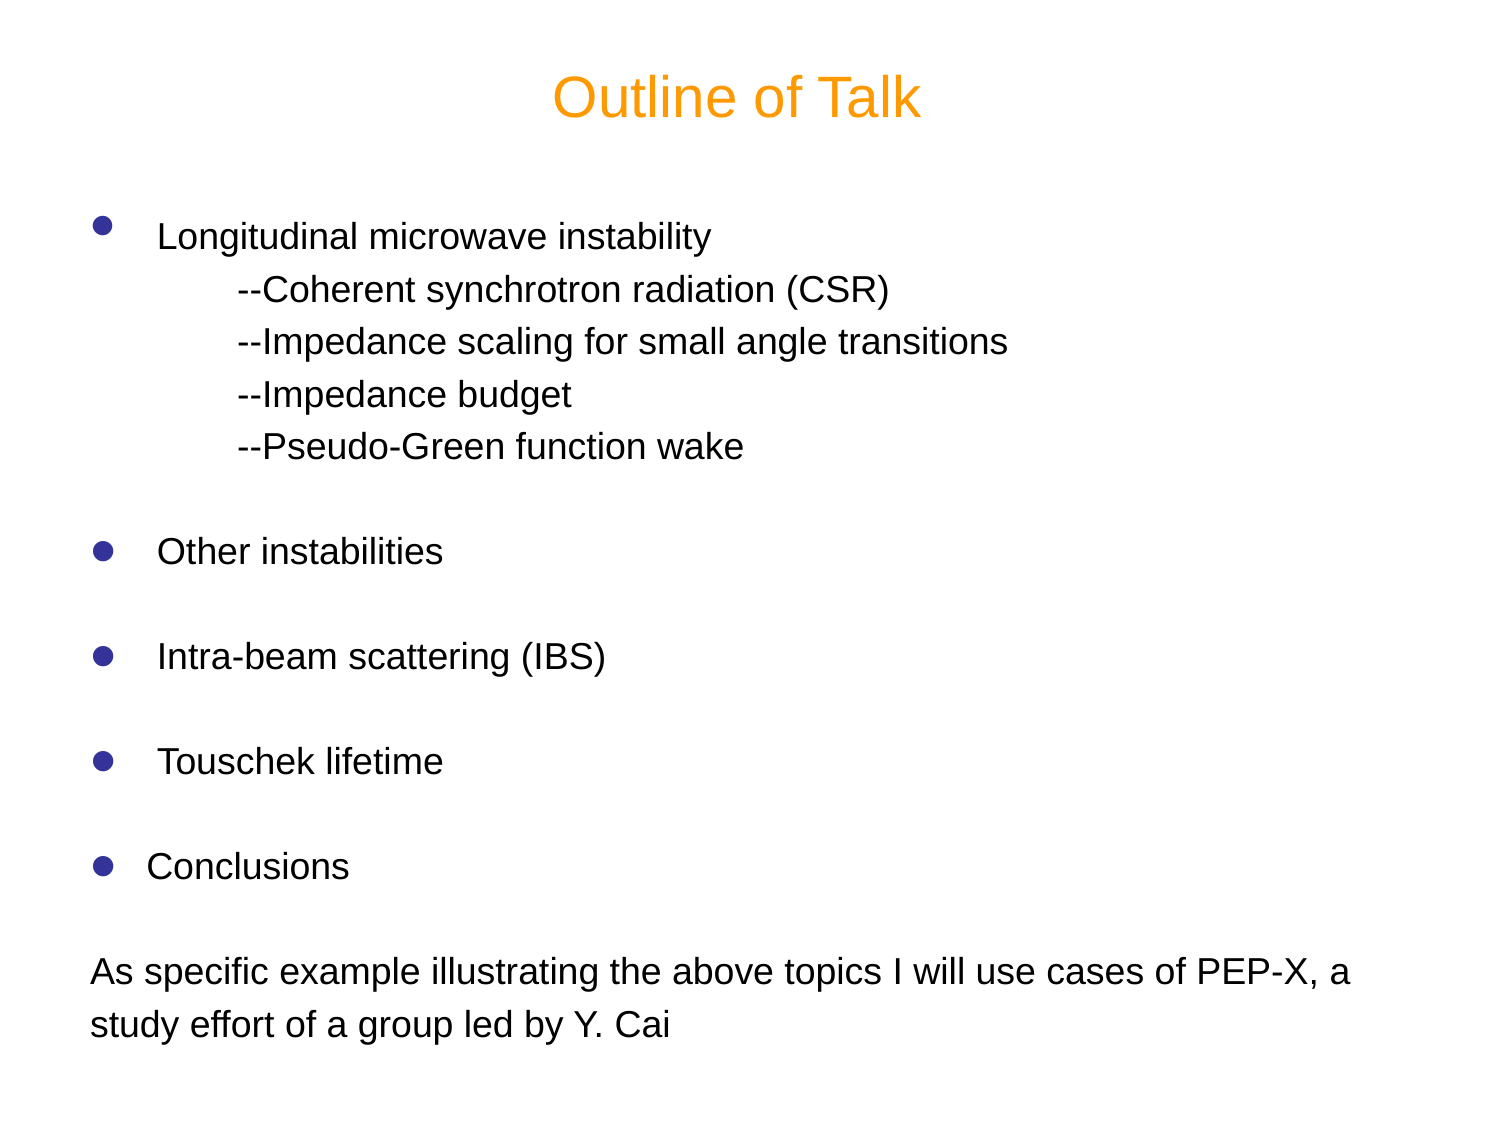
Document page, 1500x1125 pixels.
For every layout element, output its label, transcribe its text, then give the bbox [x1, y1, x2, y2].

title Outline of Talk [62, 0, 1413, 188]
list Longitudinal microwave instability --Coherent synchrotron radiation (CSR) --Impedance scaling for small angle transitions --Impedance budget --Pseudo-Green function wake Other instabilities Intra-beam scattering (IBS) Touschek lifetime Conclusions As specific example illustrating the above topics I will use cases of PEP-X, a study effort of a group led by Y. Cai [74, 99, 1426, 1125]
